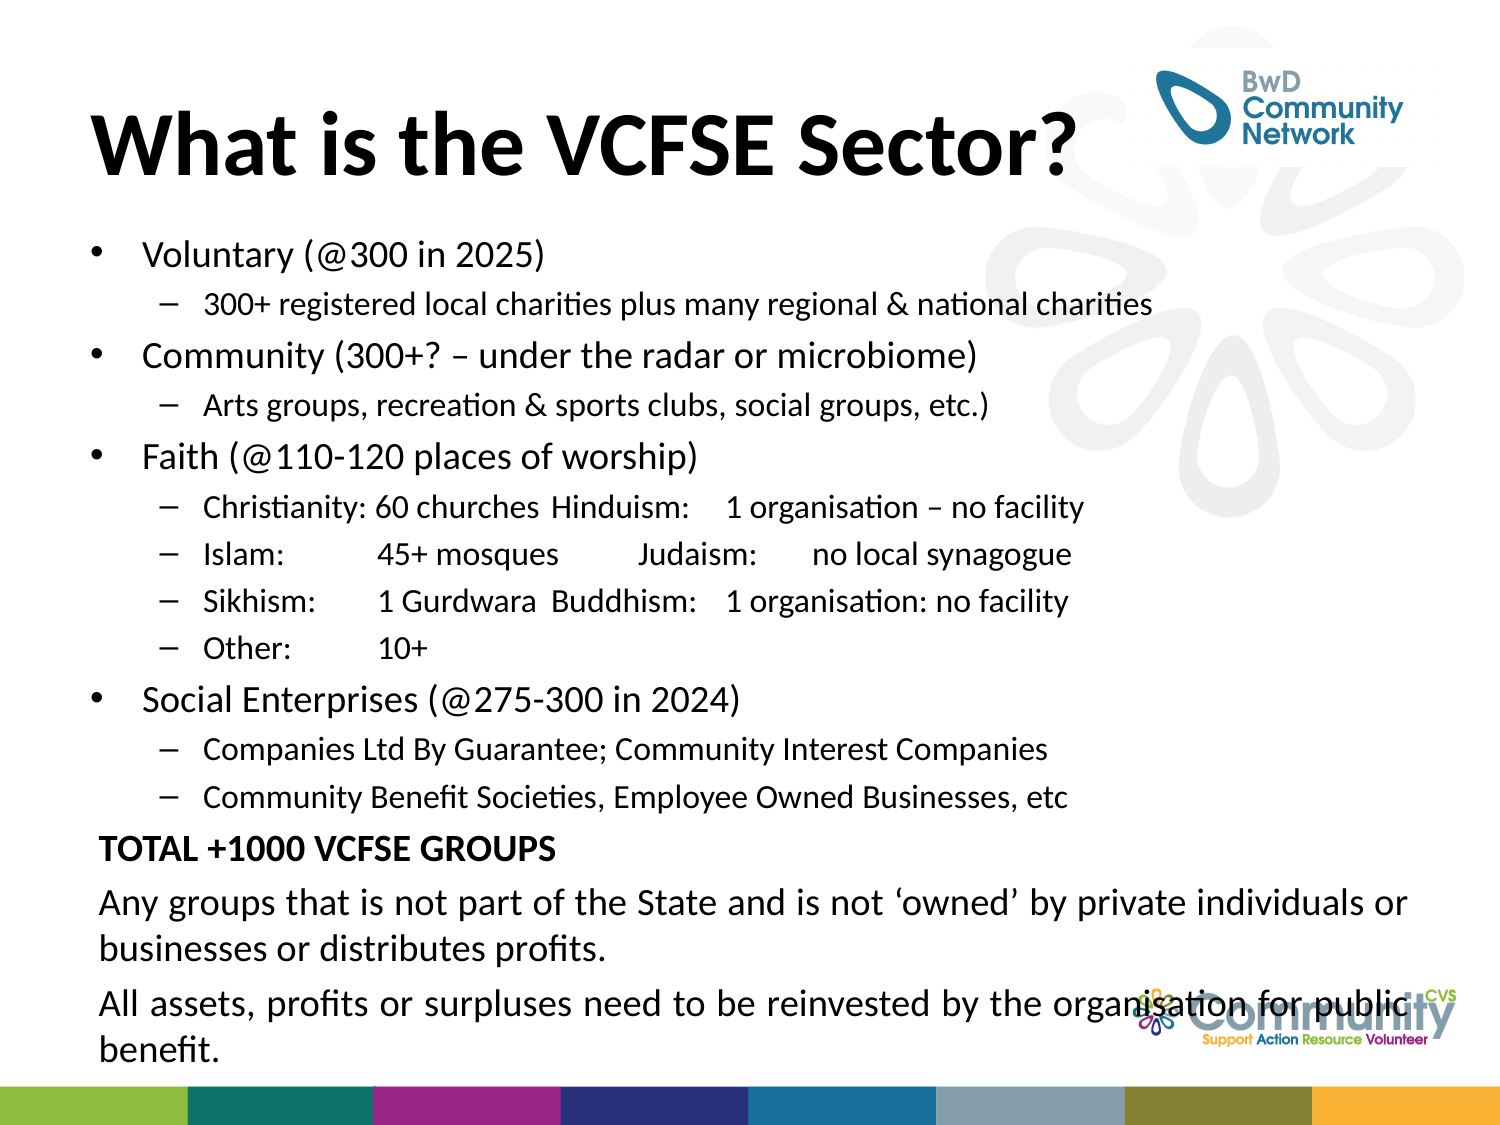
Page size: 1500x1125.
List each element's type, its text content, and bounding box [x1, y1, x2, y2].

list Voluntary (@300 in 2025) 300+ registered local charities plus many regional & national charities Community (300+? – under the radar or microbiome) Arts groups, recreation & sports clubs, social groups, etc.) Faith (@110-120 places of worship) Christianity: 60 churches Hinduism: 1 organisation – no facility Islam: 45+ mosques Judaism: no local synagogue Sikhism: 1 Gurdwara Buddhism: 1 organisation: no facility Other: 10+ Social Enterprises (@275-300 in 2024) Companies Ltd By Guarantee; Community Interest Companies Community Benefit Societies, Employee Owned Businesses, etc TOTAL +1000 VCFSE GROUPS Any groups that is not part of the State and is not ‘owned’ by private individuals or businesses or distributes profits. All assets, profits or surpluses need to be reinvested by the organisation for public benefit. [75, 220, 1425, 1080]
title What is the VCFSE Sector? [75, 45, 1425, 220]
picture [0, 4, 1500, 1125]
